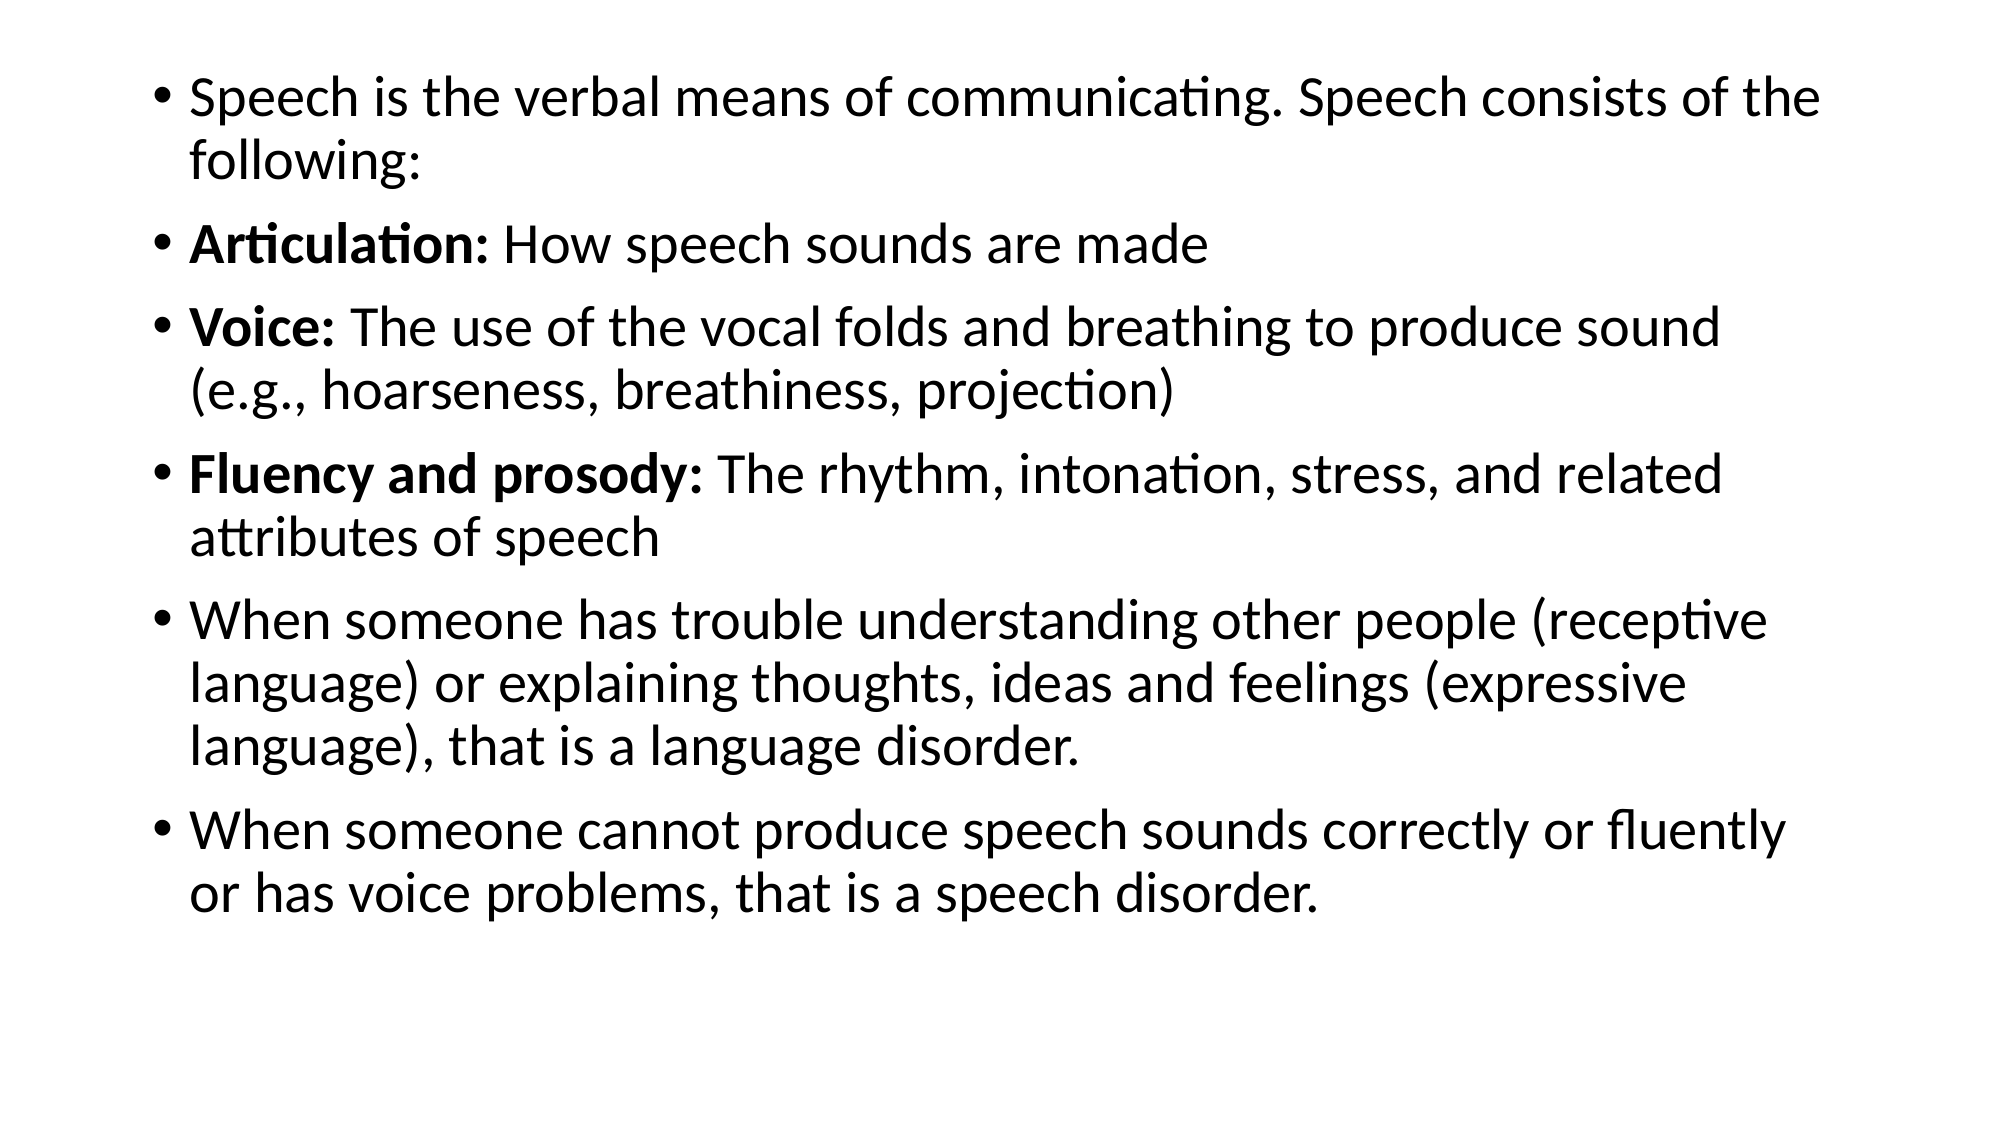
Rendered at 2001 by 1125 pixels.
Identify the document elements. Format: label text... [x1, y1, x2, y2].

list Speech is the verbal means of communicating. Speech consists of the following: Articulation: How speech sounds are made Voice: The use of the vocal folds and breathing to produce sound (e.g., hoarseness, breathiness, projection) Fluency and prosody: The rhythm, intonation, stress, and related attributes of speech When someone has trouble understanding other people (receptive language) or explaining thoughts, ideas and feelings (expressive language), that is a language disorder. When someone cannot produce speech sounds correctly or fluently or has voice problems, that is a speech disorder. [137, 58, 1863, 1082]
